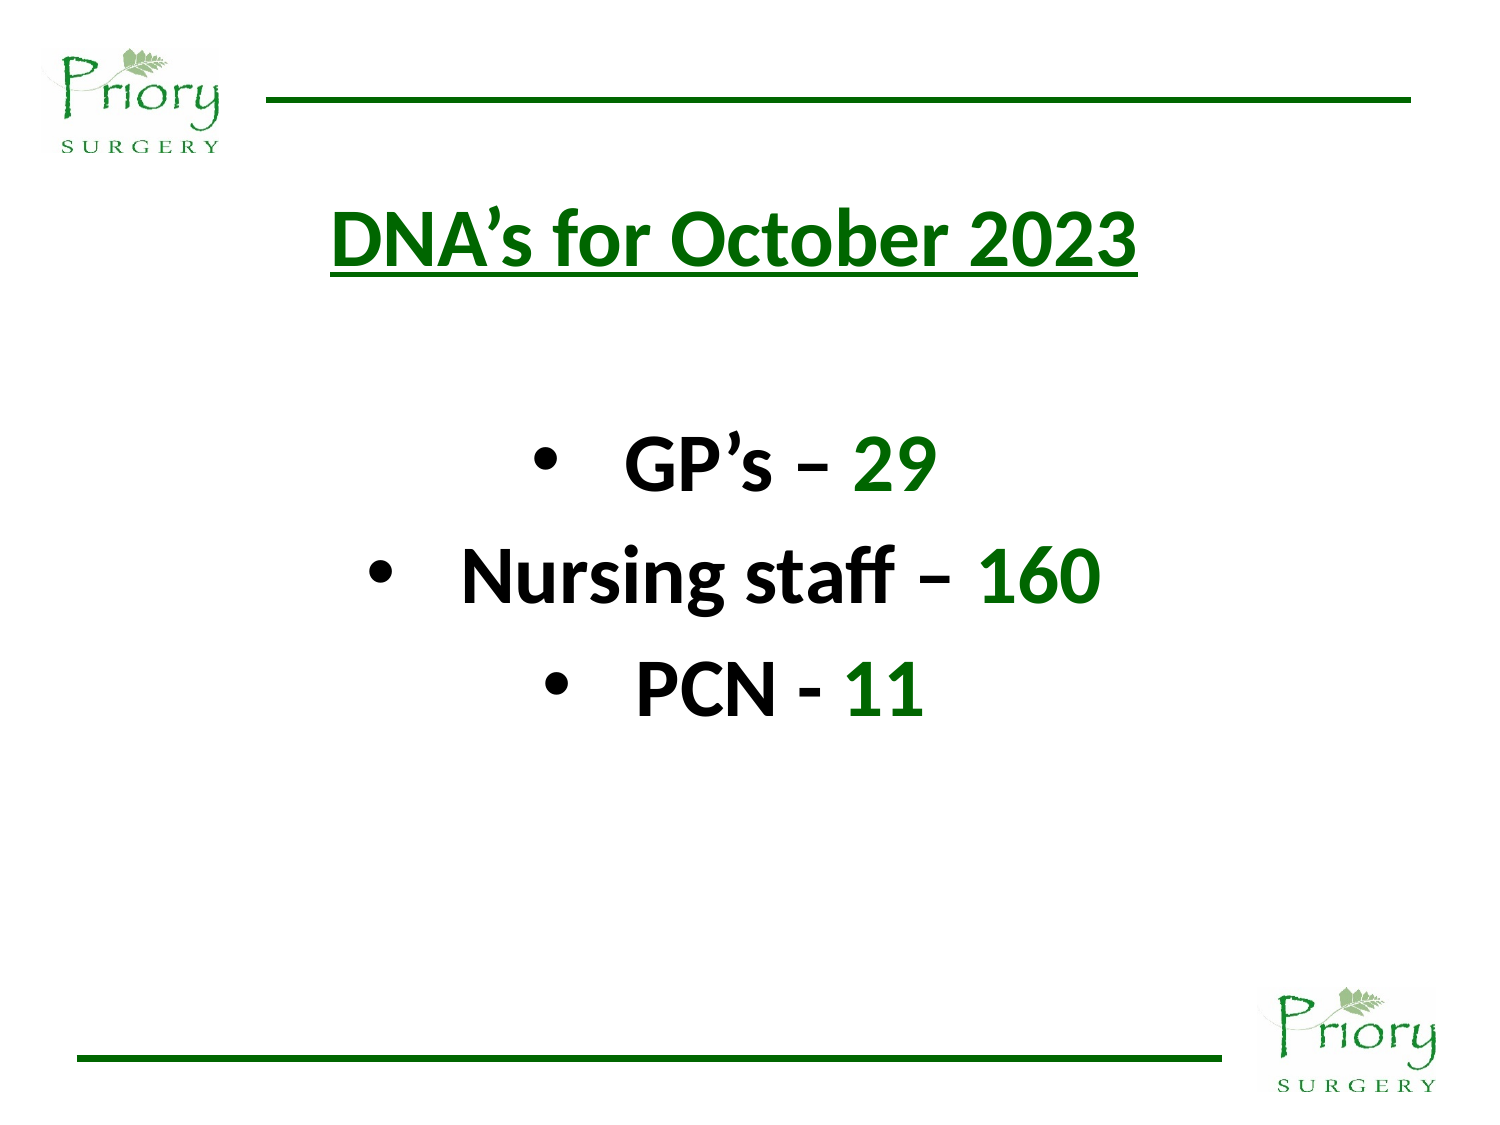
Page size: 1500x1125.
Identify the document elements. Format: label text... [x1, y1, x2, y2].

subtitle DNA’s for October 2023 GP’s – 29 Nursing staff – 160 PCN - 11 [131, 175, 1337, 625]
picture [1257, 987, 1436, 1093]
picture [40, 47, 219, 153]
